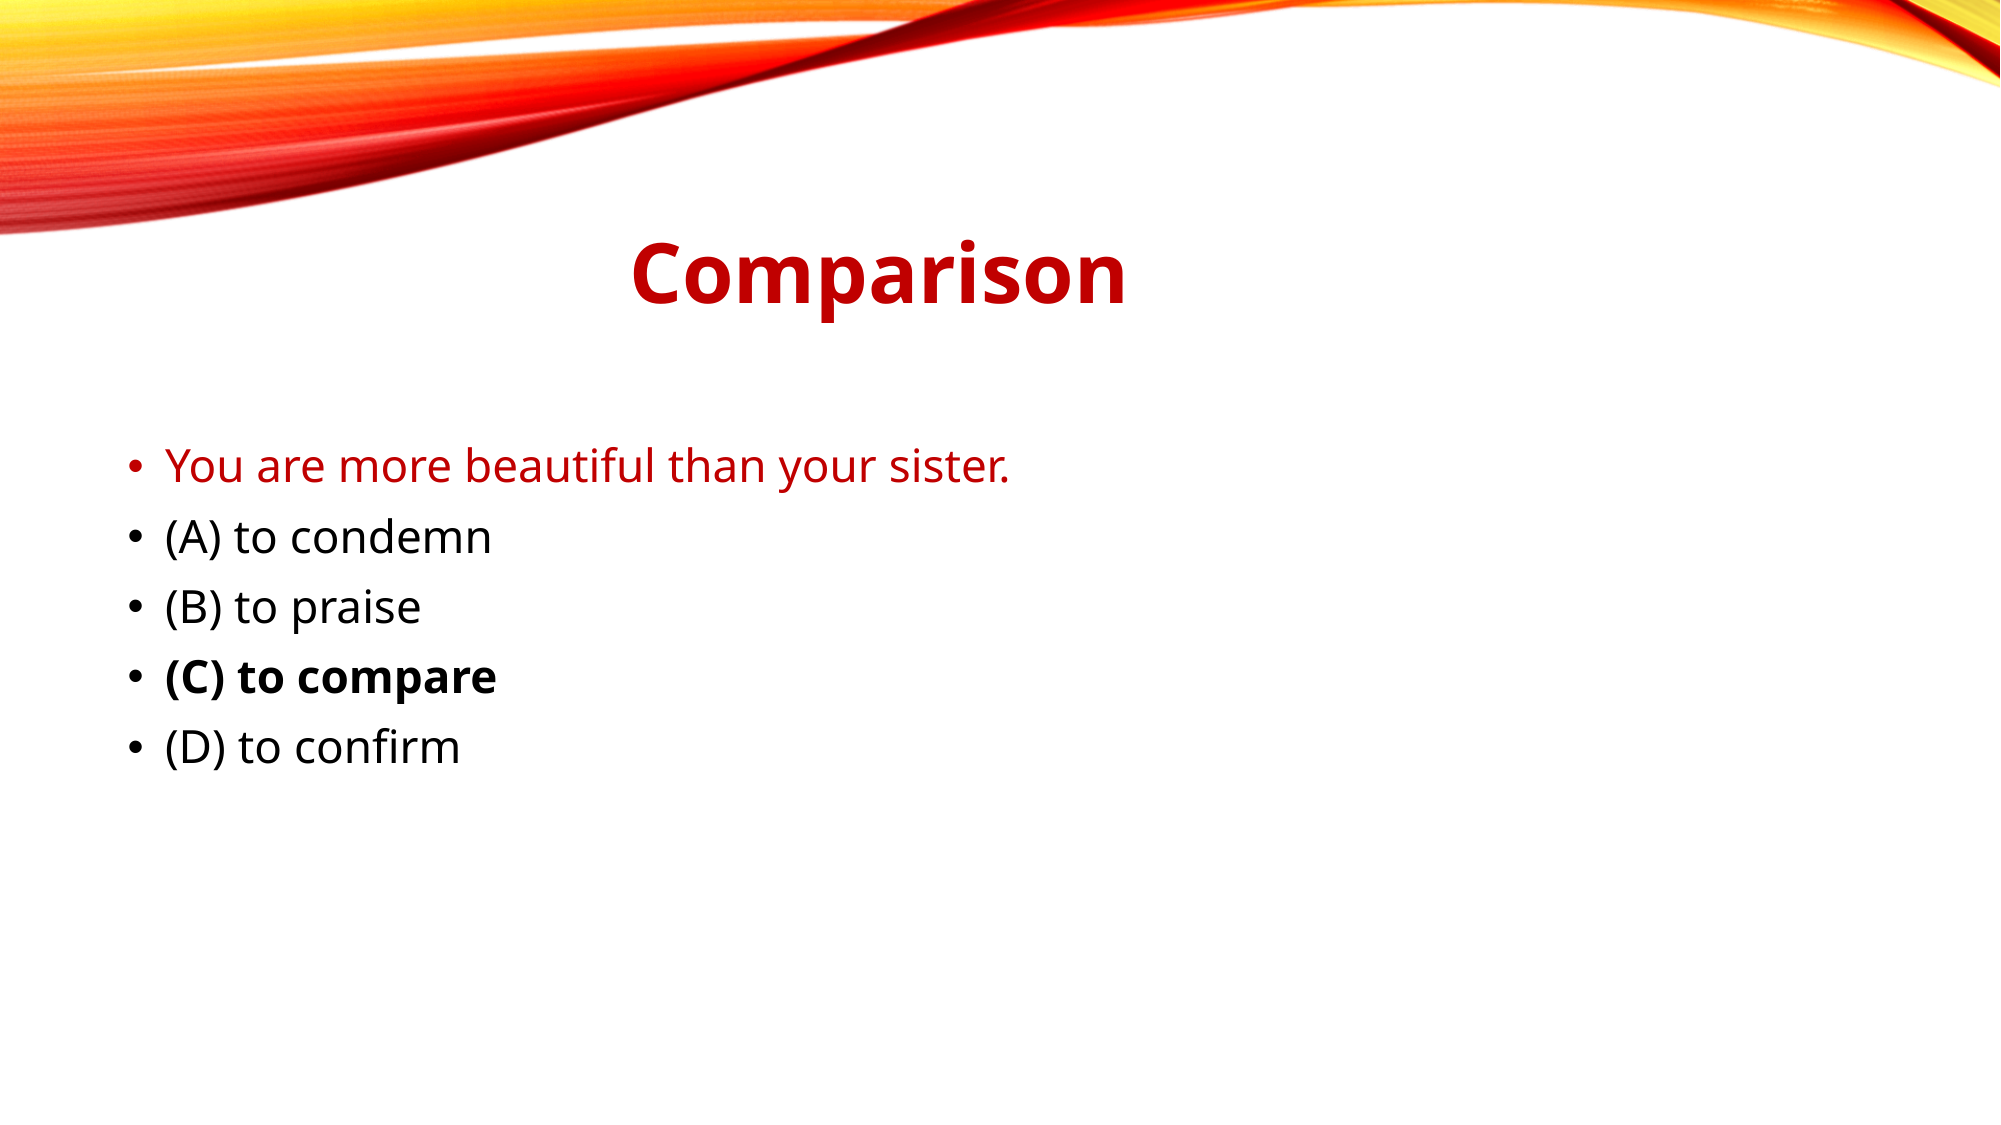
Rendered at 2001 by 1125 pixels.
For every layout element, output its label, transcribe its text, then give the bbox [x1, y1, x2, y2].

list You are more beautiful than your sister. (A) to condemn (B) to praise (C) to compare (D) to confirm [112, 360, 1888, 1021]
title Comparison [184, 170, 1597, 360]
picture [0, 0, 2000, 237]
